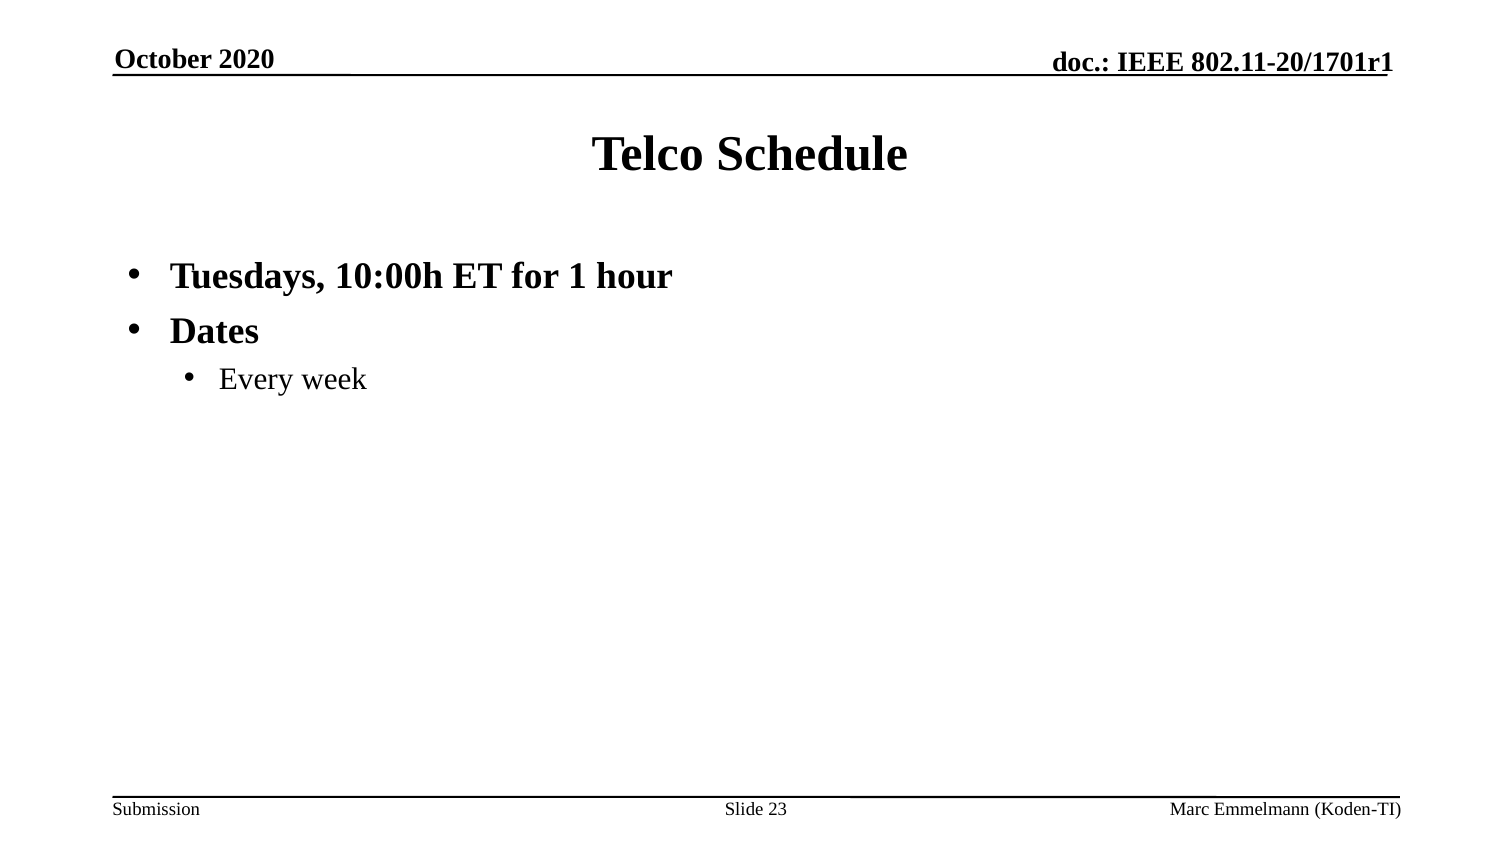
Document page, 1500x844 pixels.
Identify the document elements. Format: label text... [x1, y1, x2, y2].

list Tuesdays, 10:00h ET for 1 hour Dates Every week [112, 243, 1388, 751]
footer Marc Emmelmann (Koden-TI) [878, 796, 1402, 820]
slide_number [114, 40, 423, 75]
title Telco Schedule [112, 84, 1388, 216]
slide_number Slide 23 [712, 796, 800, 842]
